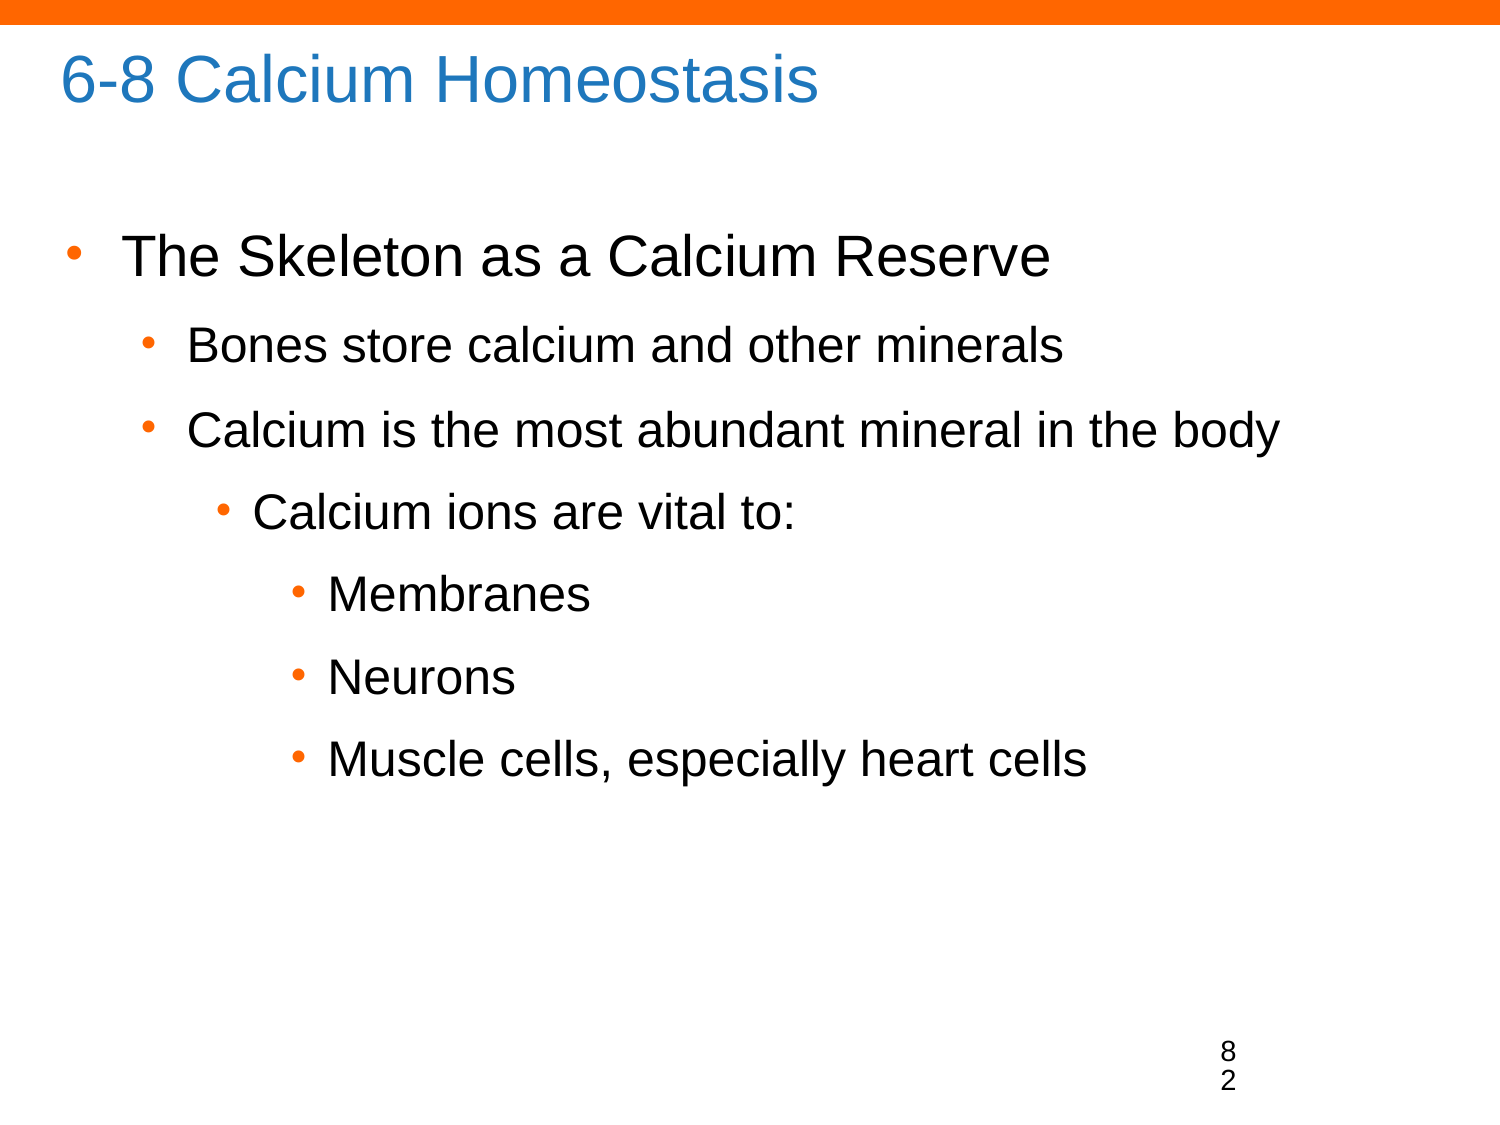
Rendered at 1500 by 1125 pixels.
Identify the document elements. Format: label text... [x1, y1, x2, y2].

list The Skeleton as a Calcium Reserve Bones store calcium and other minerals Calcium is the most abundant mineral in the body Calcium ions are vital to: Membranes Neurons Muscle cells, especially heart cells [49, 195, 1401, 1125]
slide_number 82 [1204, 1024, 1258, 1076]
title 6-8 Calcium Homeostasis [45, 25, 1500, 153]
text_box [0, 0, 1500, 25]
